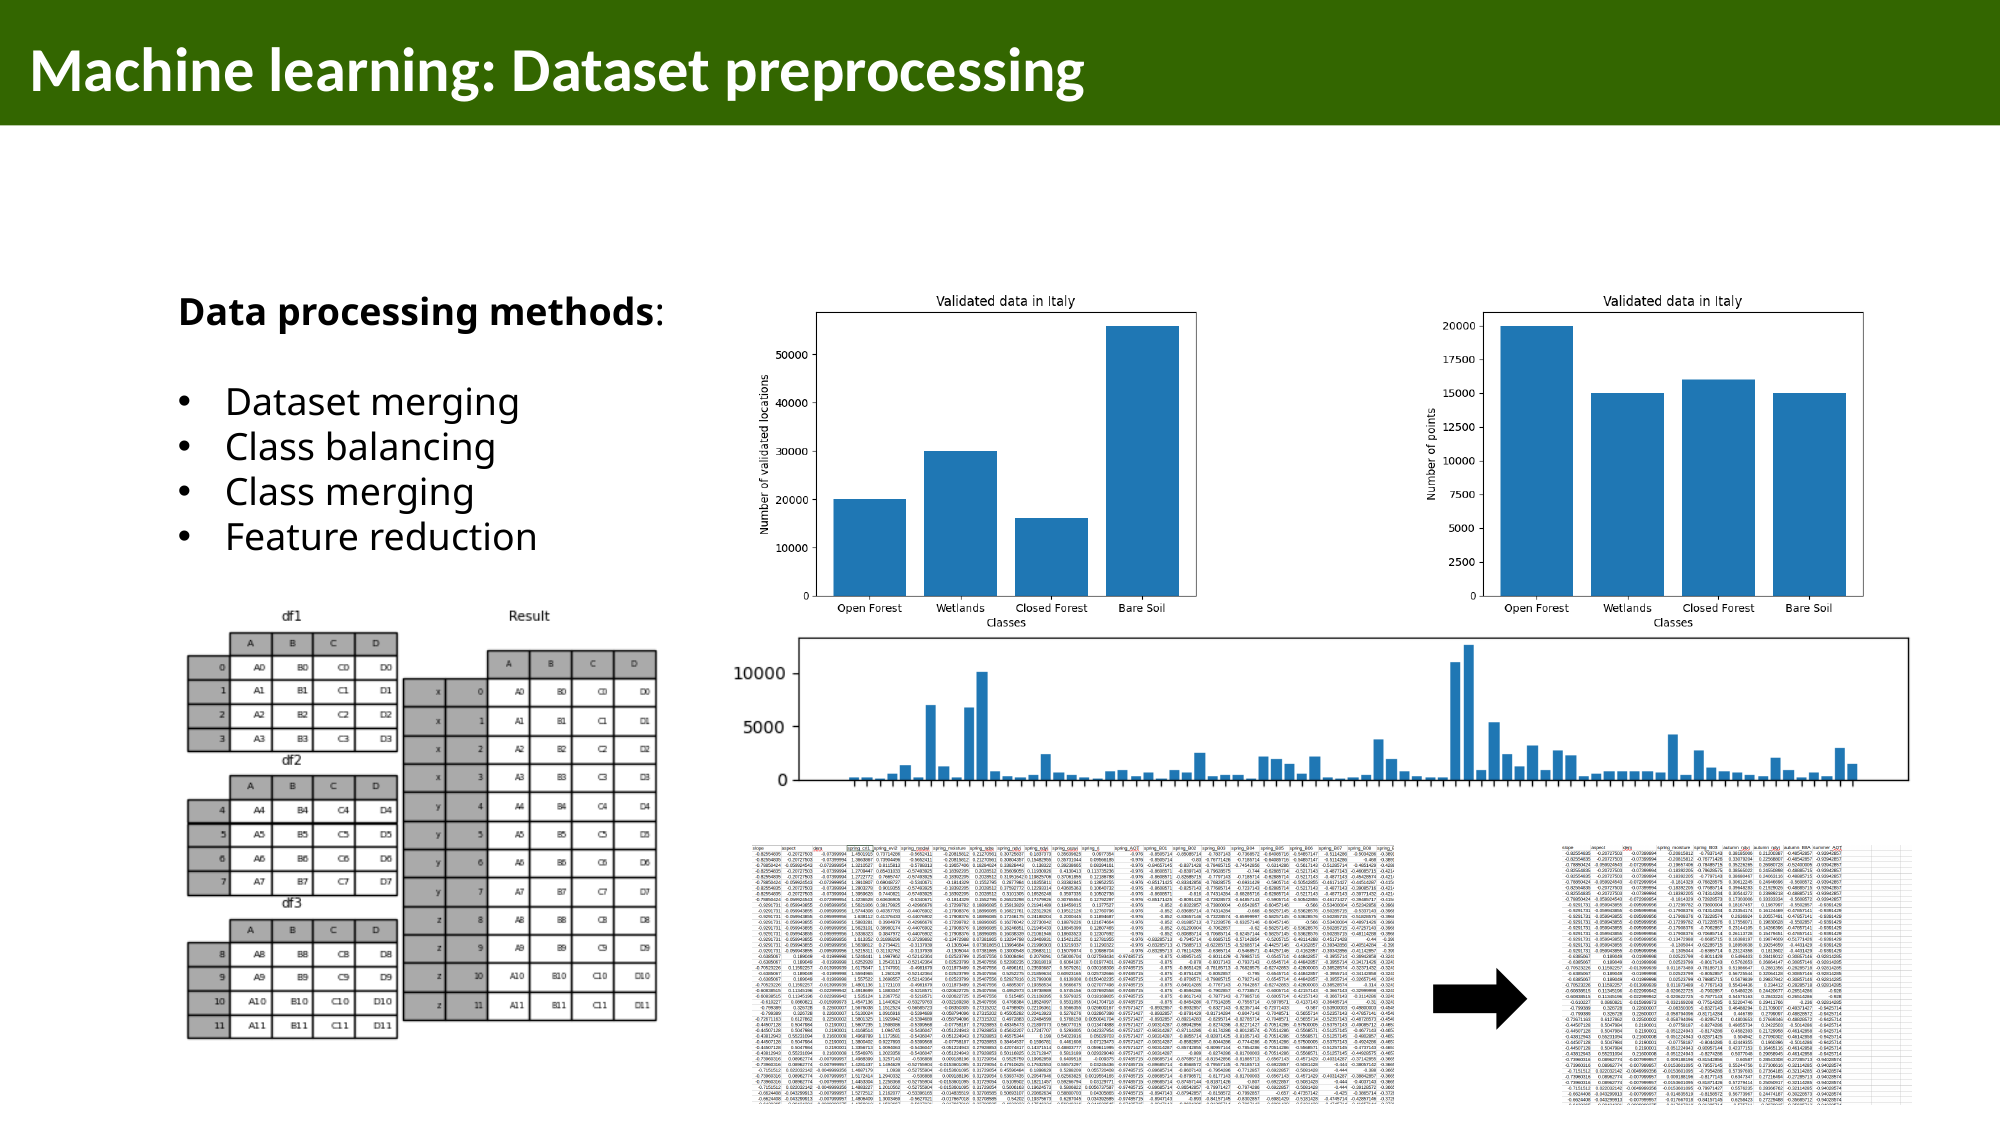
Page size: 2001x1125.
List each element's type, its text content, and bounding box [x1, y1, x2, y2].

picture [1562, 844, 1912, 1105]
picture [162, 584, 681, 1062]
picture [728, 287, 1913, 791]
text_box ➡ [1411, 905, 1556, 1071]
text_box [0, 0, 2000, 127]
text_box Data processing methods: Dataset merging Class balancing Class merging Feature reduction [162, 280, 739, 566]
picture [751, 844, 1394, 1104]
text_box Machine learning: Dataset preprocessing [0, 0, 1542, 104]
